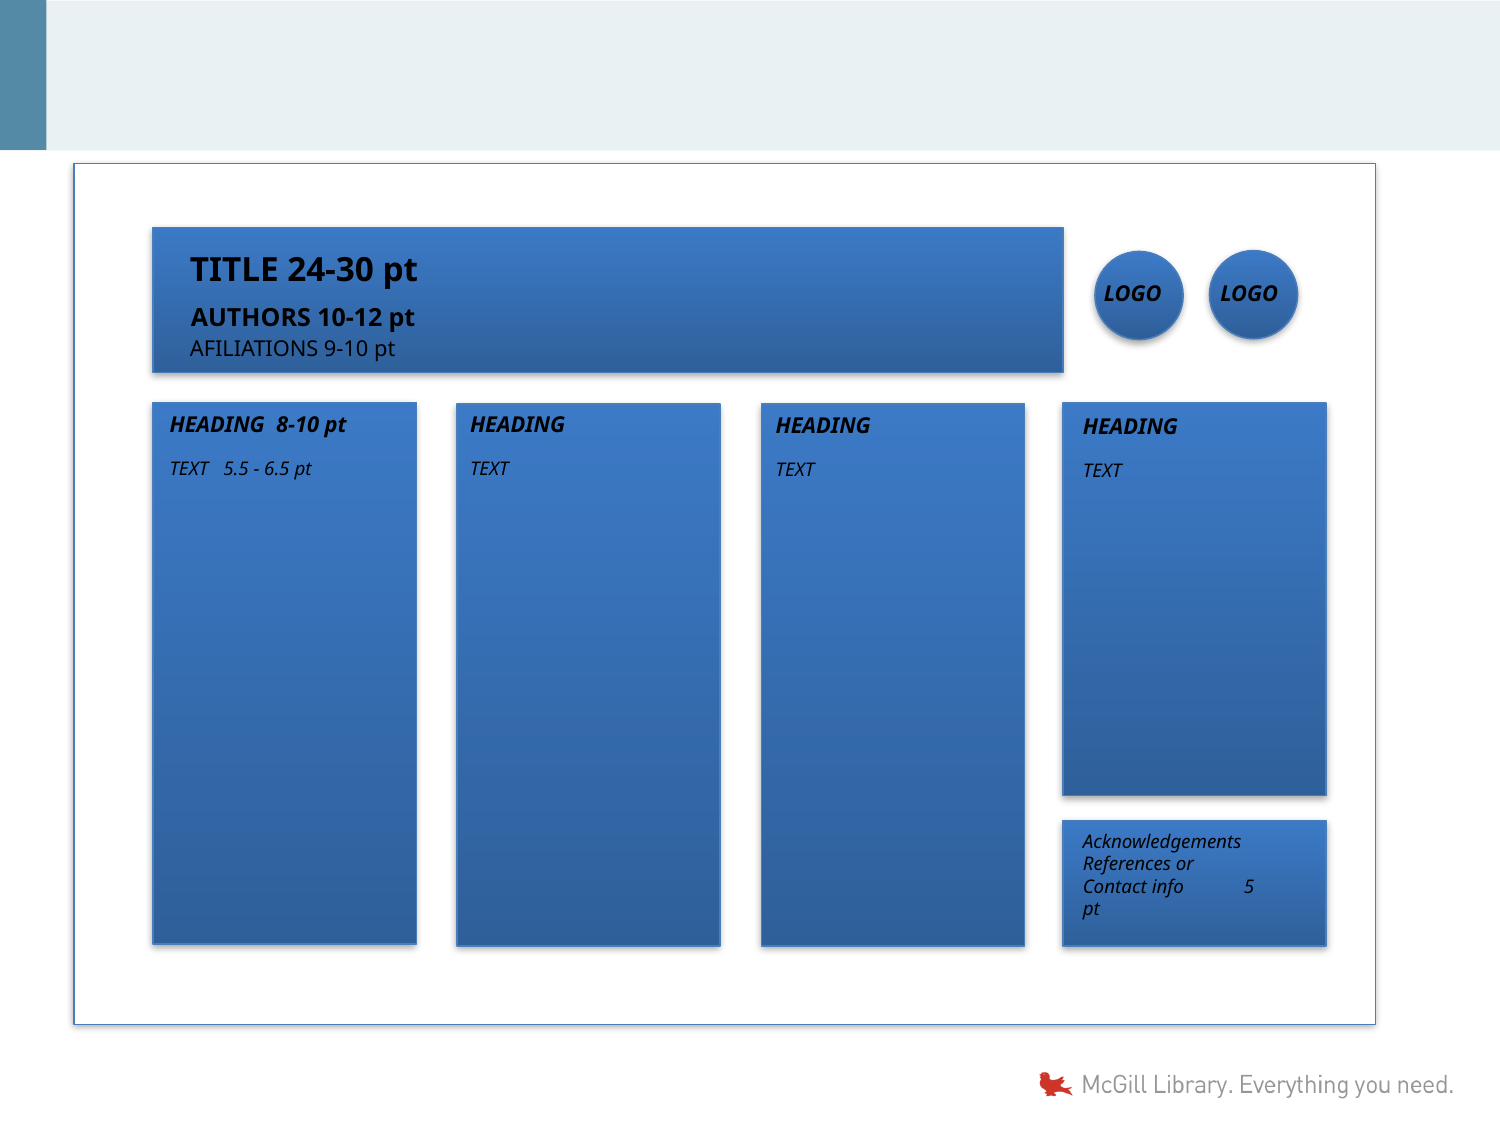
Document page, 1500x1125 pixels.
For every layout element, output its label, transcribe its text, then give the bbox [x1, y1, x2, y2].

text_box HEADING TEXT [760, 404, 980, 488]
text_box LOGO [1205, 272, 1340, 314]
text_box [152, 402, 417, 945]
picture [1037, 1070, 1075, 1098]
text_box [1213, 314, 1294, 340]
text_box [1214, 249, 1293, 272]
text_box [1098, 314, 1180, 341]
text_box AFILIATIONS 9-10 pt [175, 327, 871, 369]
text_box LOGO [1089, 272, 1197, 314]
text_box TITLE 24-30 pt [175, 241, 871, 296]
text_box [1062, 402, 1327, 796]
text_box Acknowledgements References or Contact info 5 pt [1068, 822, 1287, 927]
text_box HEADING TEXT [1068, 404, 1287, 489]
text_box [73, 163, 1376, 1025]
text_box [1100, 250, 1178, 272]
text_box HEADING 8-10 pt TEXT 5.5 - 6.5 pt [154, 403, 374, 487]
text_box [1062, 820, 1327, 947]
picture [1076, 1070, 1458, 1102]
text_box [456, 403, 721, 947]
text_box AUTHORS 10-12 pt [176, 293, 872, 339]
text_box HEADING TEXT [455, 403, 674, 487]
text_box [761, 403, 1025, 947]
text_box [152, 227, 1064, 373]
